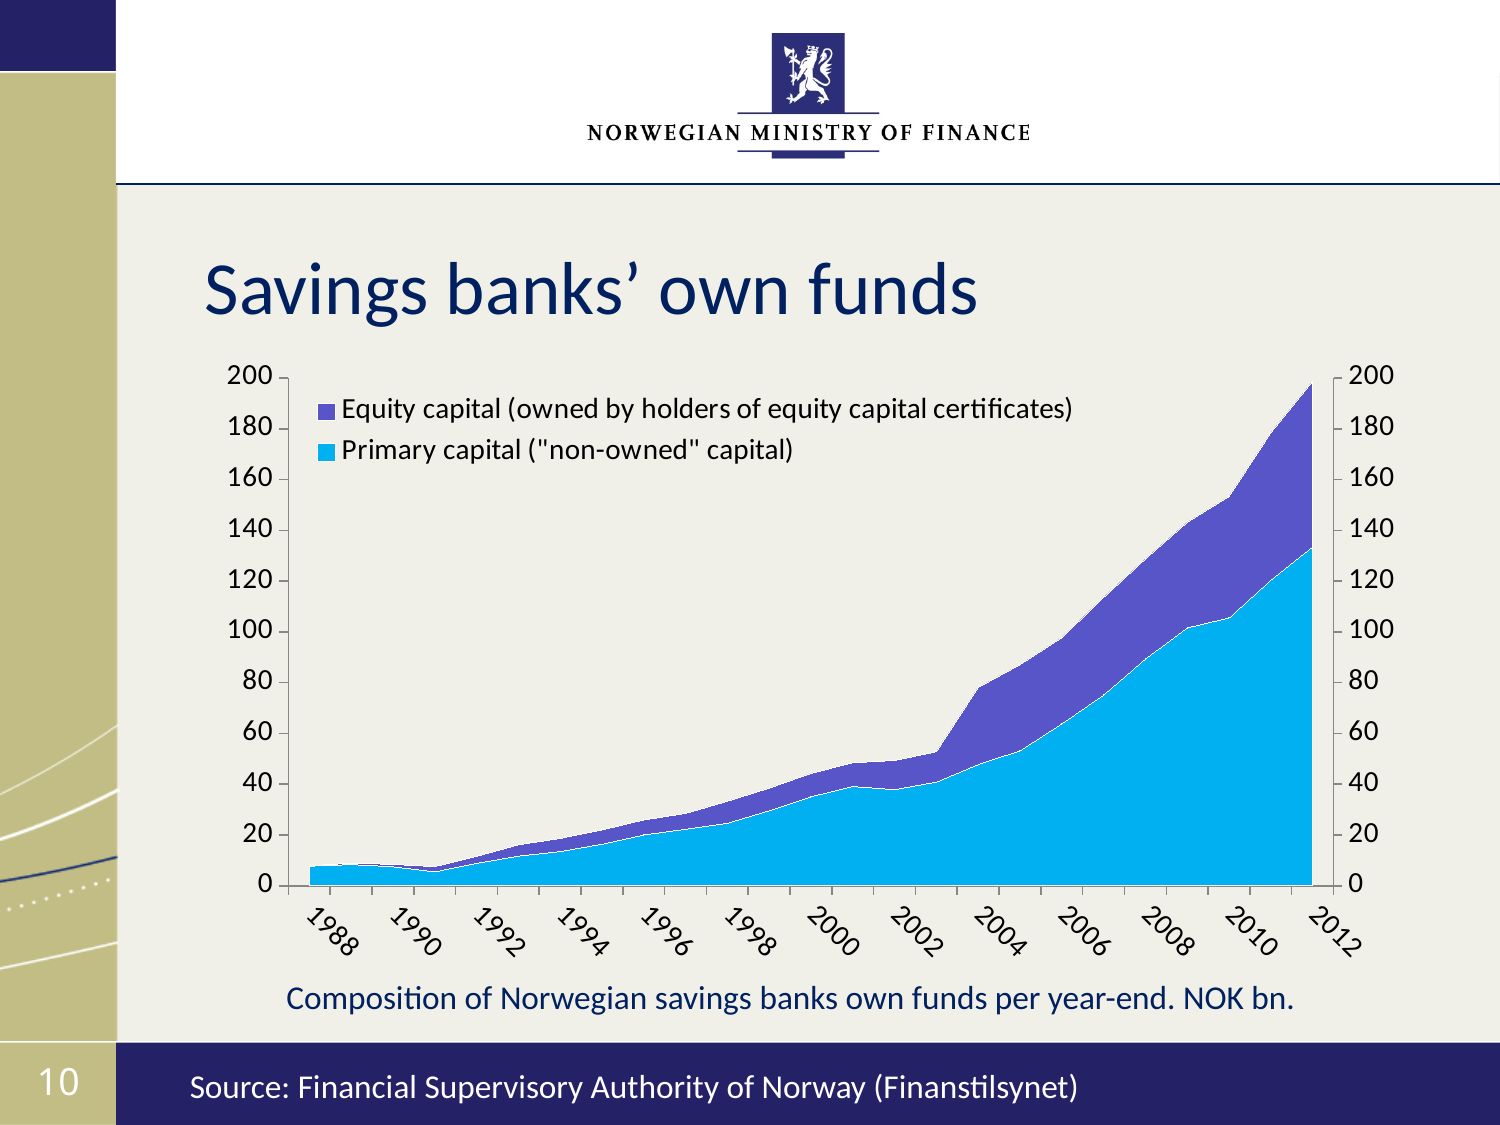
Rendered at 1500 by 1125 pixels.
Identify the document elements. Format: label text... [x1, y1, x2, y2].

text_box Composition of Norwegian savings banks own funds per year-end. NOK bn. [271, 987, 1311, 1024]
text_box Source: Financial Supervisory Authority of Norway (Finanstilsynet) [174, 1058, 1500, 1113]
slide_number 10 [0, 1050, 117, 1125]
picture [0, 1043, 116, 1050]
picture [0, 73, 120, 1041]
picture [586, 33, 1029, 159]
text_box Savings banks’ own funds [190, 232, 1393, 320]
text_box [115, 0, 1500, 183]
chart [202, 350, 1420, 979]
